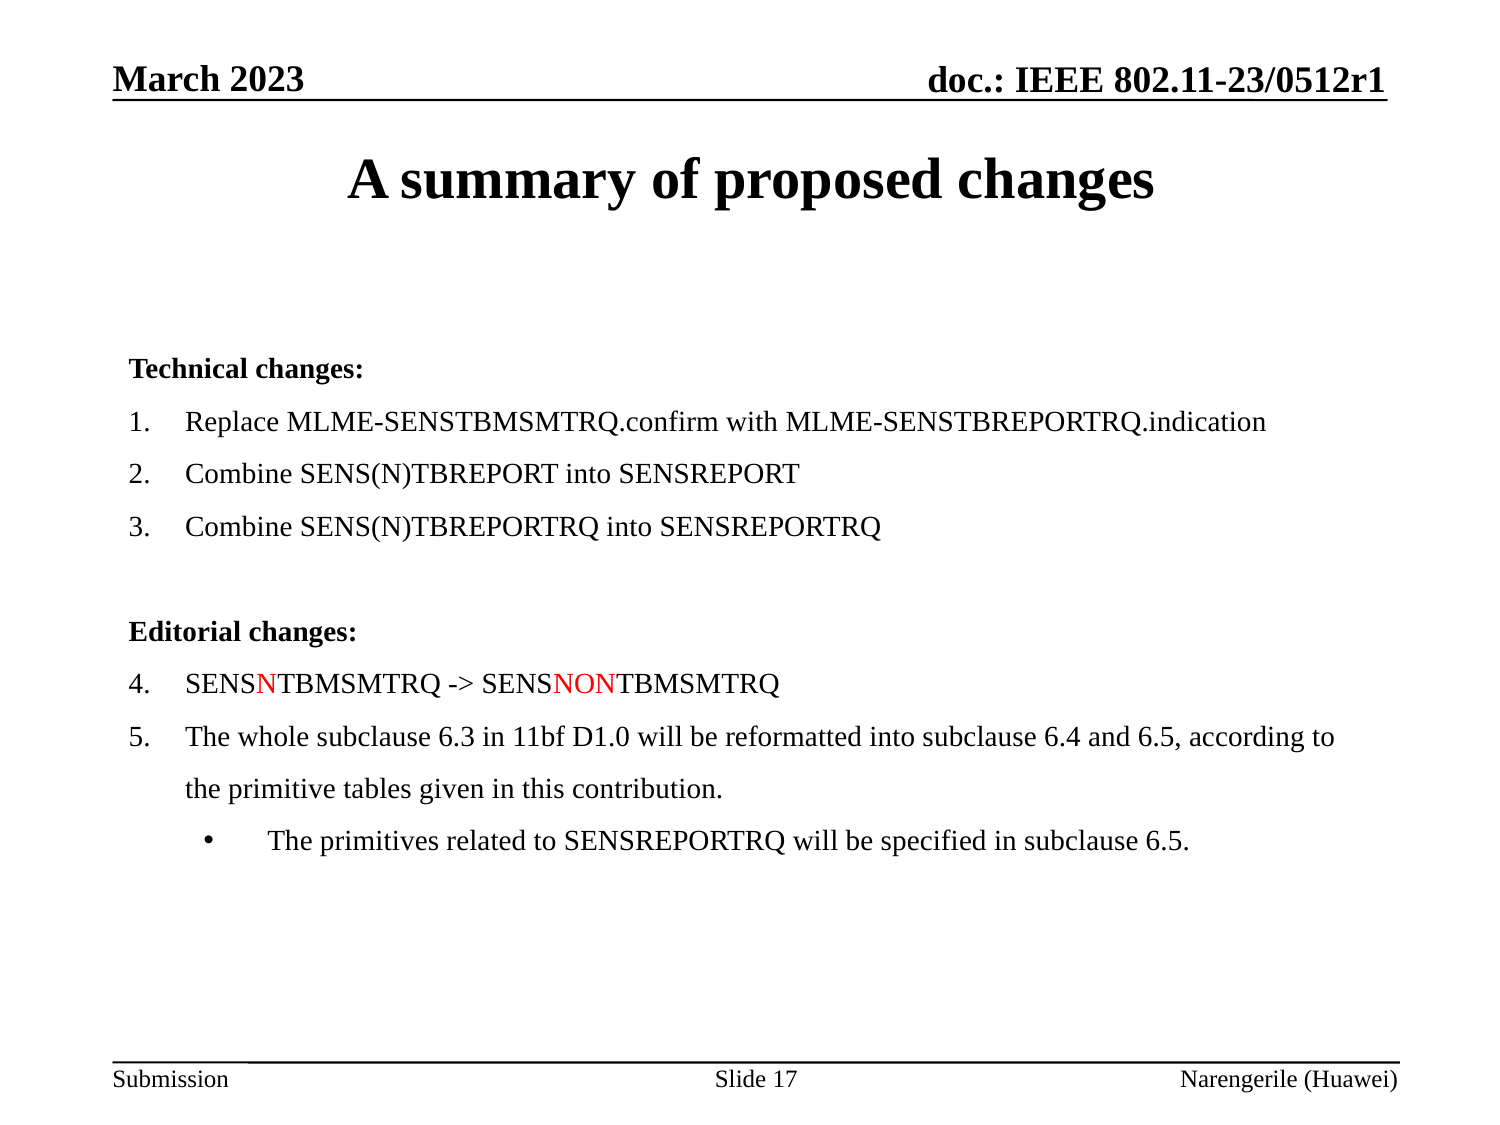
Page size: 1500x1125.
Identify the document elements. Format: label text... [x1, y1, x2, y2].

title A summary of proposed changes [114, 113, 1389, 238]
text_box Technical changes: Replace MLME-SENSTBMSMTRQ.confirm with MLME-SENSTBREPORTRQ.indication Combine SENS(N)TBREPORT into SENSREPORT Combine SENS(N)TBREPORTRQ into SENSREPORTRQ Editorial changes: SENSNTBMSMTRQ -> SENSNONTBMSMTRQ The whole subclause 6.3 in 11bf D1.0 will be reformatted into subclause 6.4 and 6.5, according to the primitive tables given in this contribution. The primitives related to SENSREPORTRQ will be specified in subclause 6.5. [113, 324, 1389, 917]
slide_number Slide 17 [712, 1061, 800, 1093]
